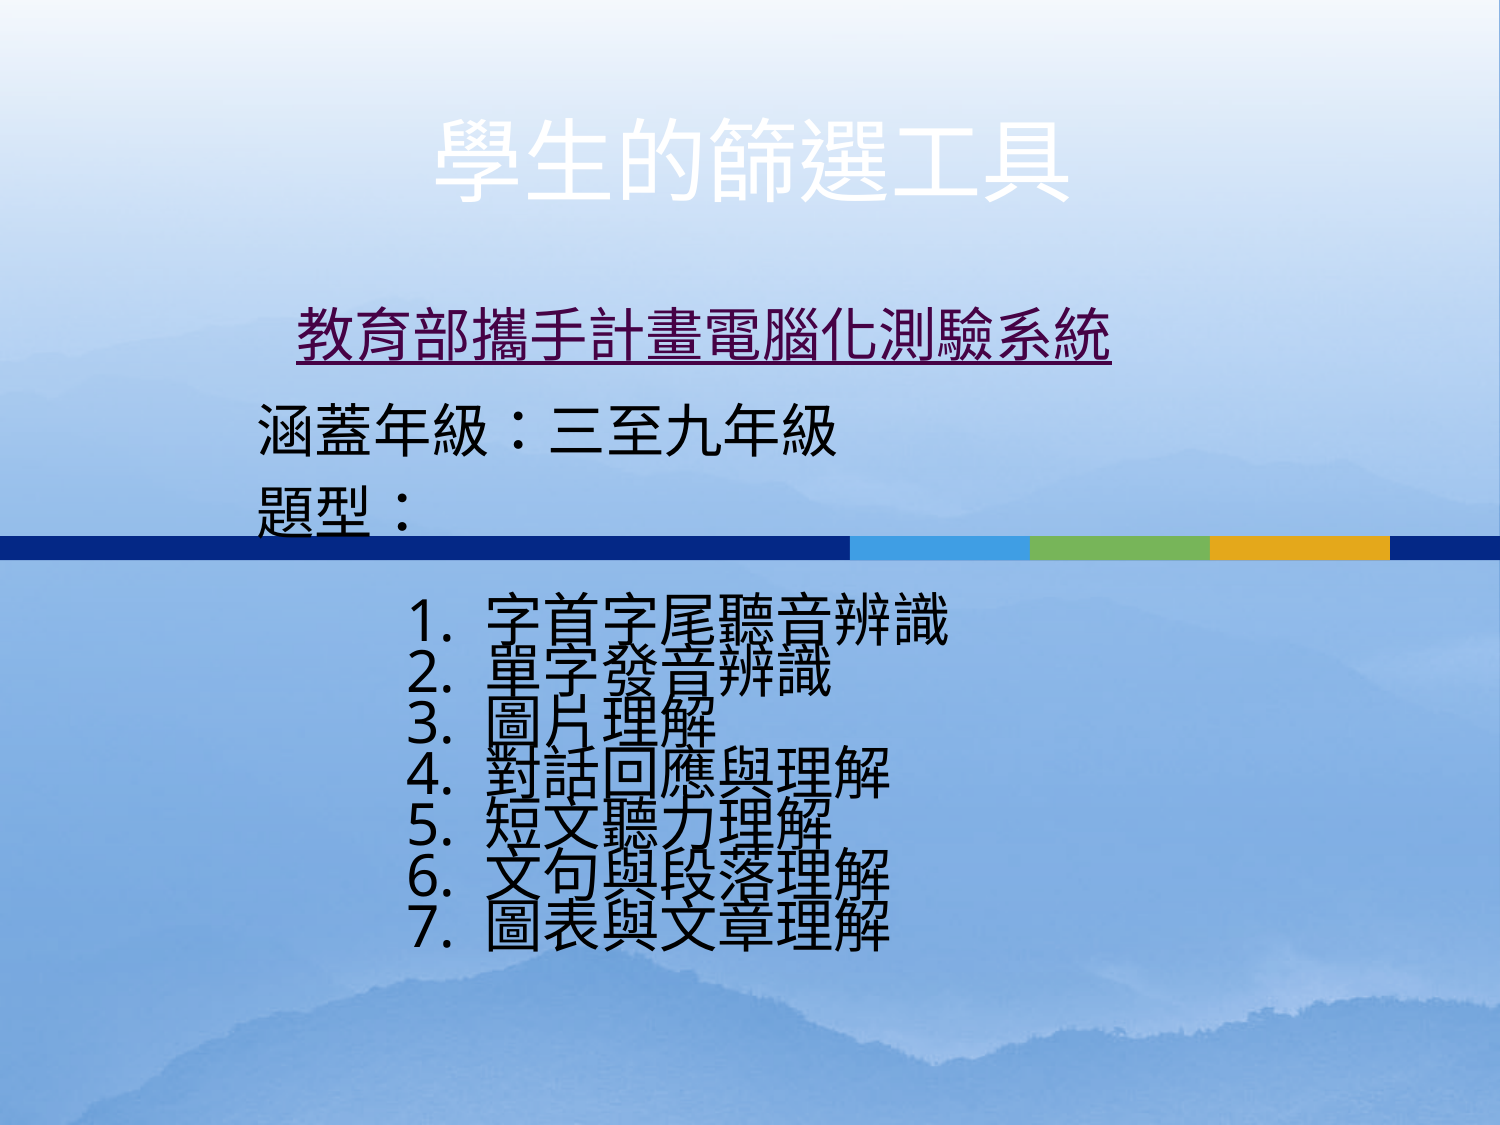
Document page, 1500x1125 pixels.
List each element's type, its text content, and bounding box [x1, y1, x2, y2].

title 學生的篩選工具 [41, 66, 1465, 222]
subtitle 教育部攜手計畫電腦化測驗系統 涵蓋年級：三至九年級 題型： 1. 字首字尾聽音辨識 2. 單字發音辨識 3. 圖片理解 4. 對話回應與理解 5. 短文聽力理解 6. 文句與段落理解 7. 圖表與文章理解 [241, 290, 1167, 1071]
